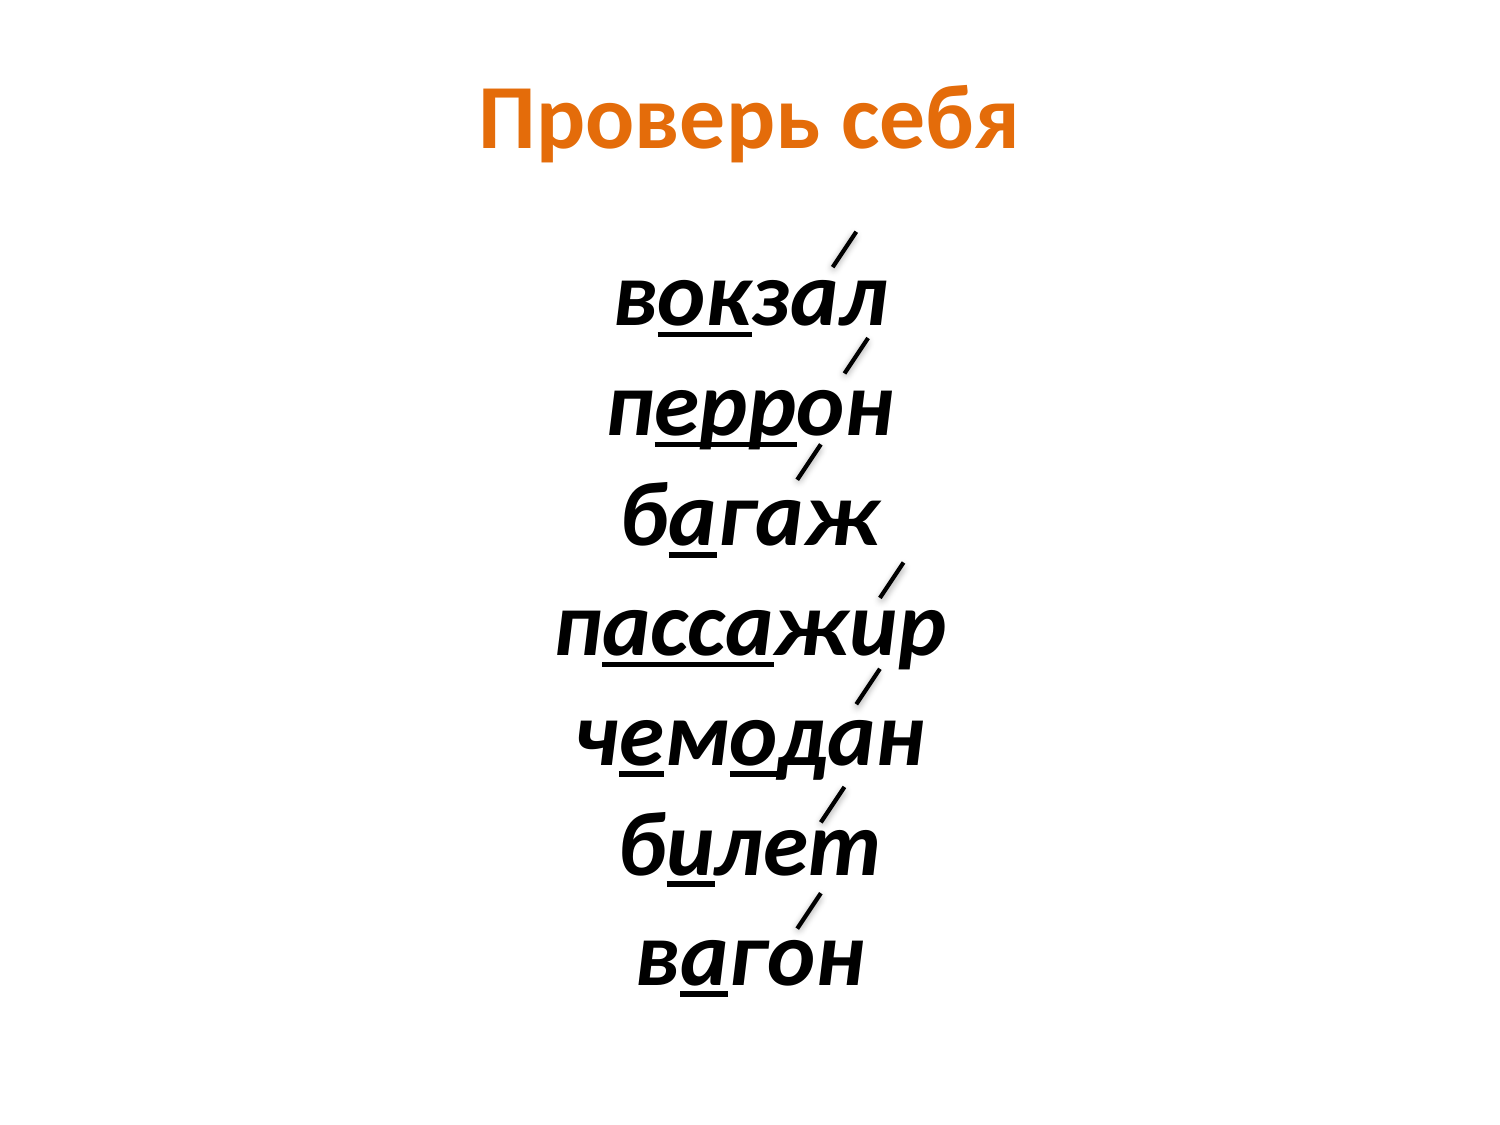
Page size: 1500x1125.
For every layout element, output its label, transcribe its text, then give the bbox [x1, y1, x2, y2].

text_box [814, 792, 851, 817]
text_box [791, 449, 827, 475]
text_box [873, 568, 910, 593]
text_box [791, 898, 827, 923]
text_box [838, 343, 875, 368]
text_box вокзал перрон багаж пассажир чемодан билет вагон [538, 226, 962, 1012]
text_box Проверь себя [463, 49, 1037, 175]
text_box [850, 674, 886, 699]
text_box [826, 237, 863, 262]
